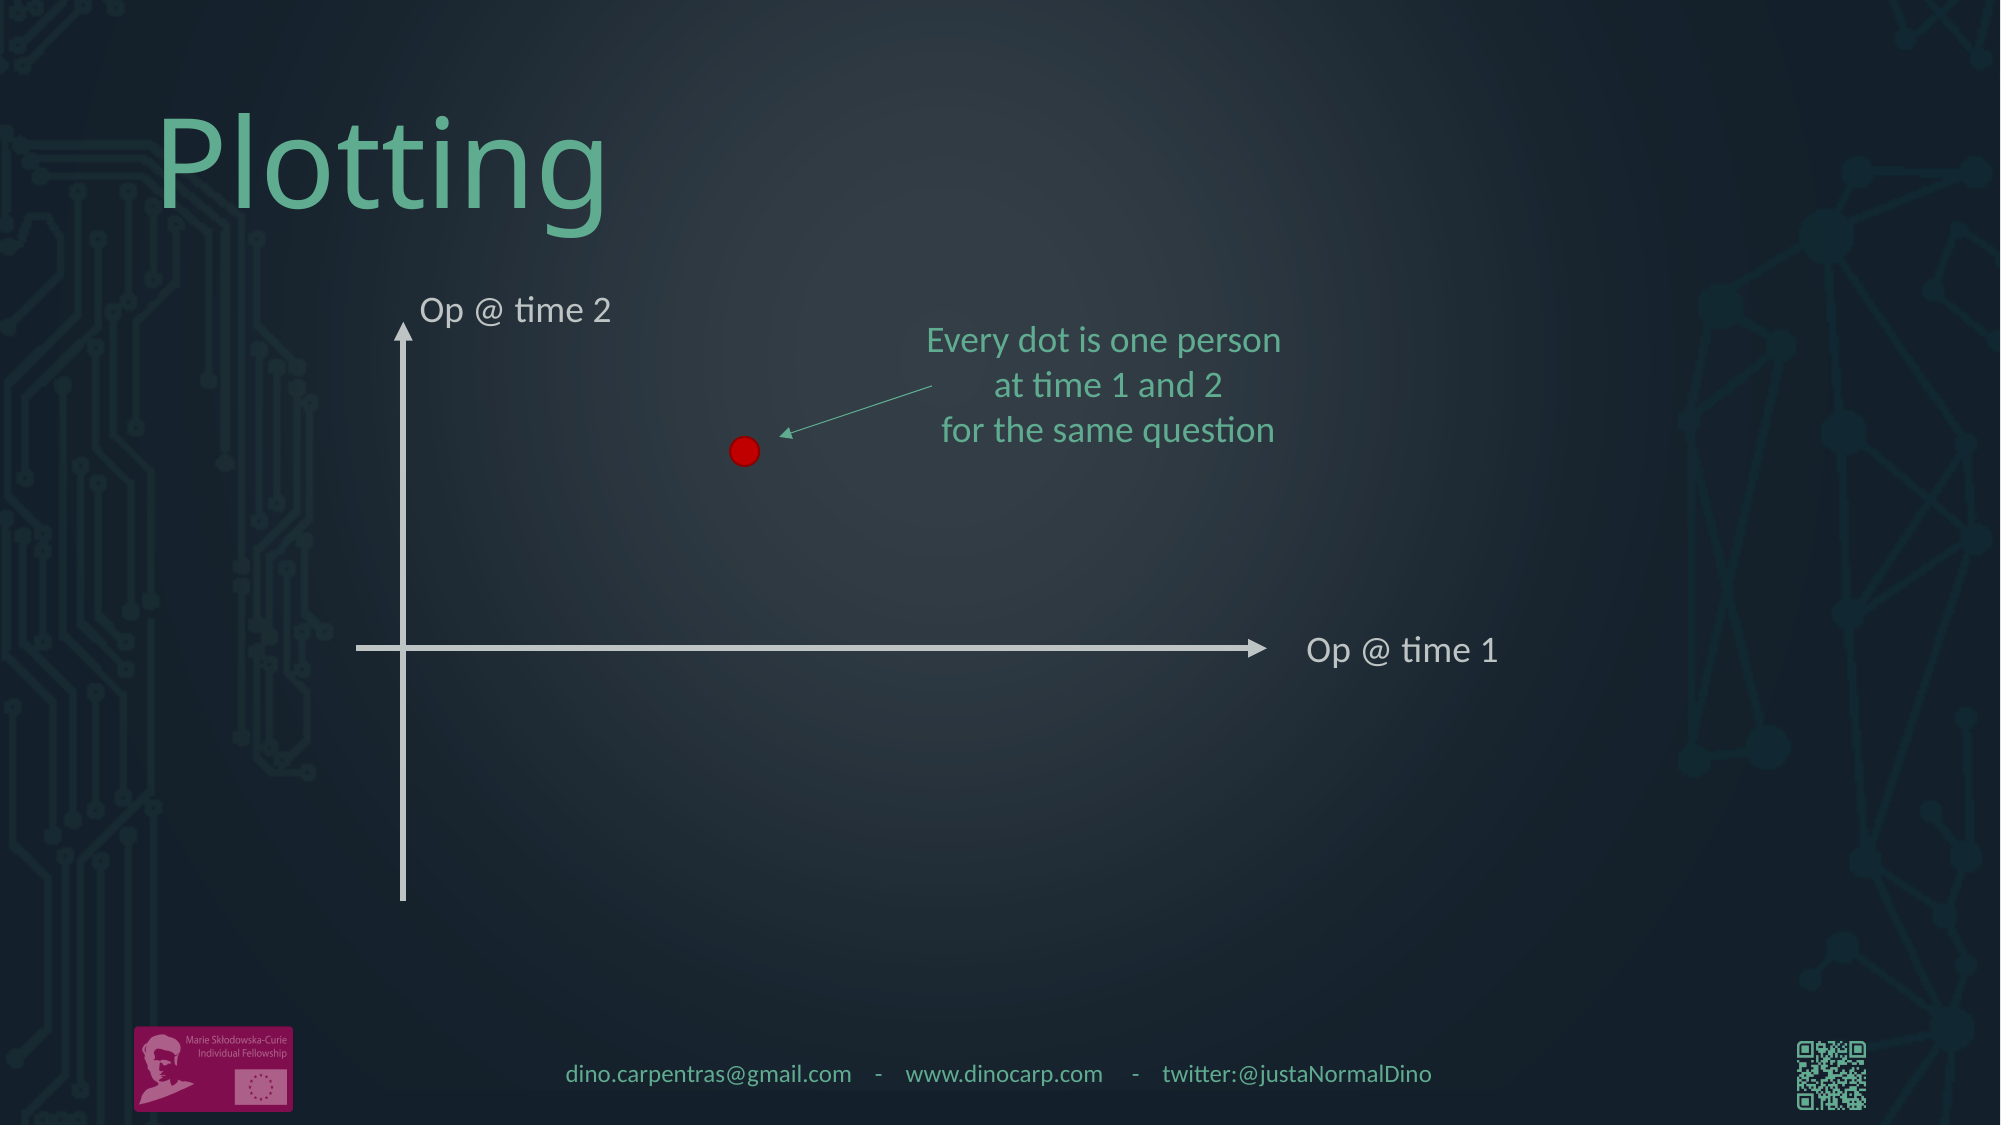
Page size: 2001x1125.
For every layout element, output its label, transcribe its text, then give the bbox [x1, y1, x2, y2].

text_box [729, 435, 761, 467]
text_box Every dot is one person at time 1 and 2 for the same question [911, 307, 1306, 458]
picture [0, 0, 2001, 1125]
text_box Op @ time 1 [1291, 617, 1514, 678]
text_box Op @ time 2 [404, 277, 627, 337]
title Plotting [137, 59, 1863, 278]
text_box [779, 385, 932, 437]
